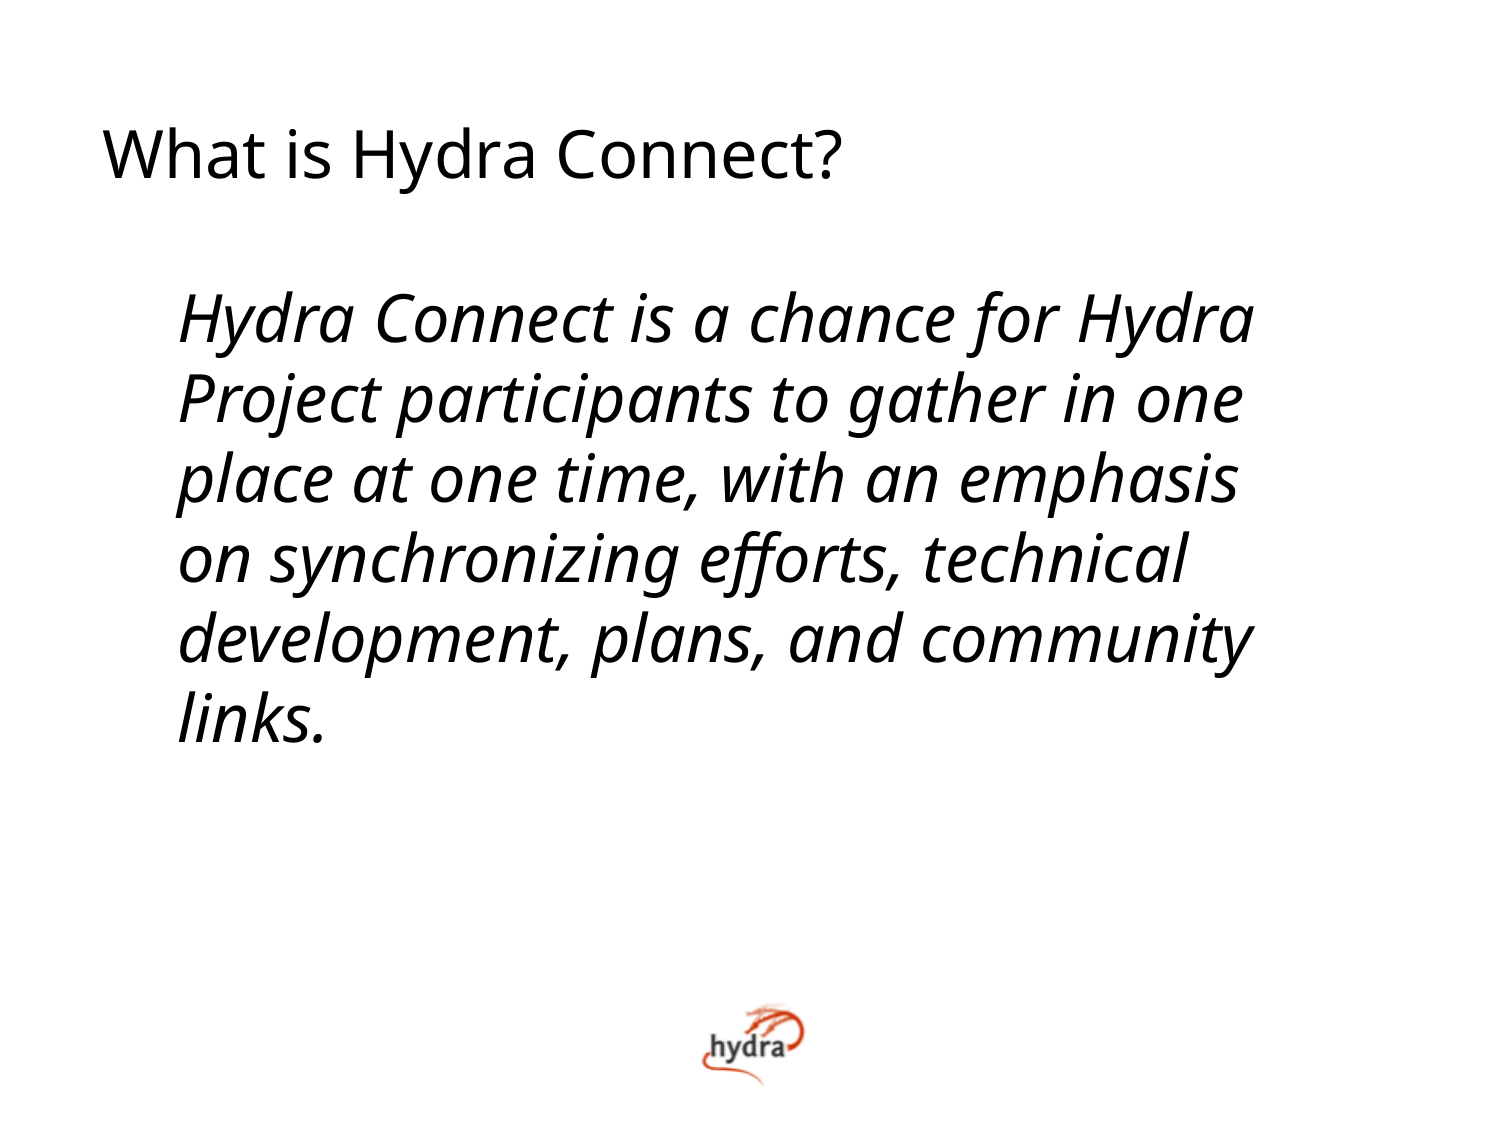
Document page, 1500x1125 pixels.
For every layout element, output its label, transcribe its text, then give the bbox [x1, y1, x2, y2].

picture [699, 999, 813, 1088]
text_box Hydra Connect is a chance for Hydra Project participants to gather in one place at one time, with an emphasis on synchronizing efforts, technical development, plans, and community links. [162, 268, 1325, 763]
text_box What is Hydra Connect? [87, 104, 1375, 200]
